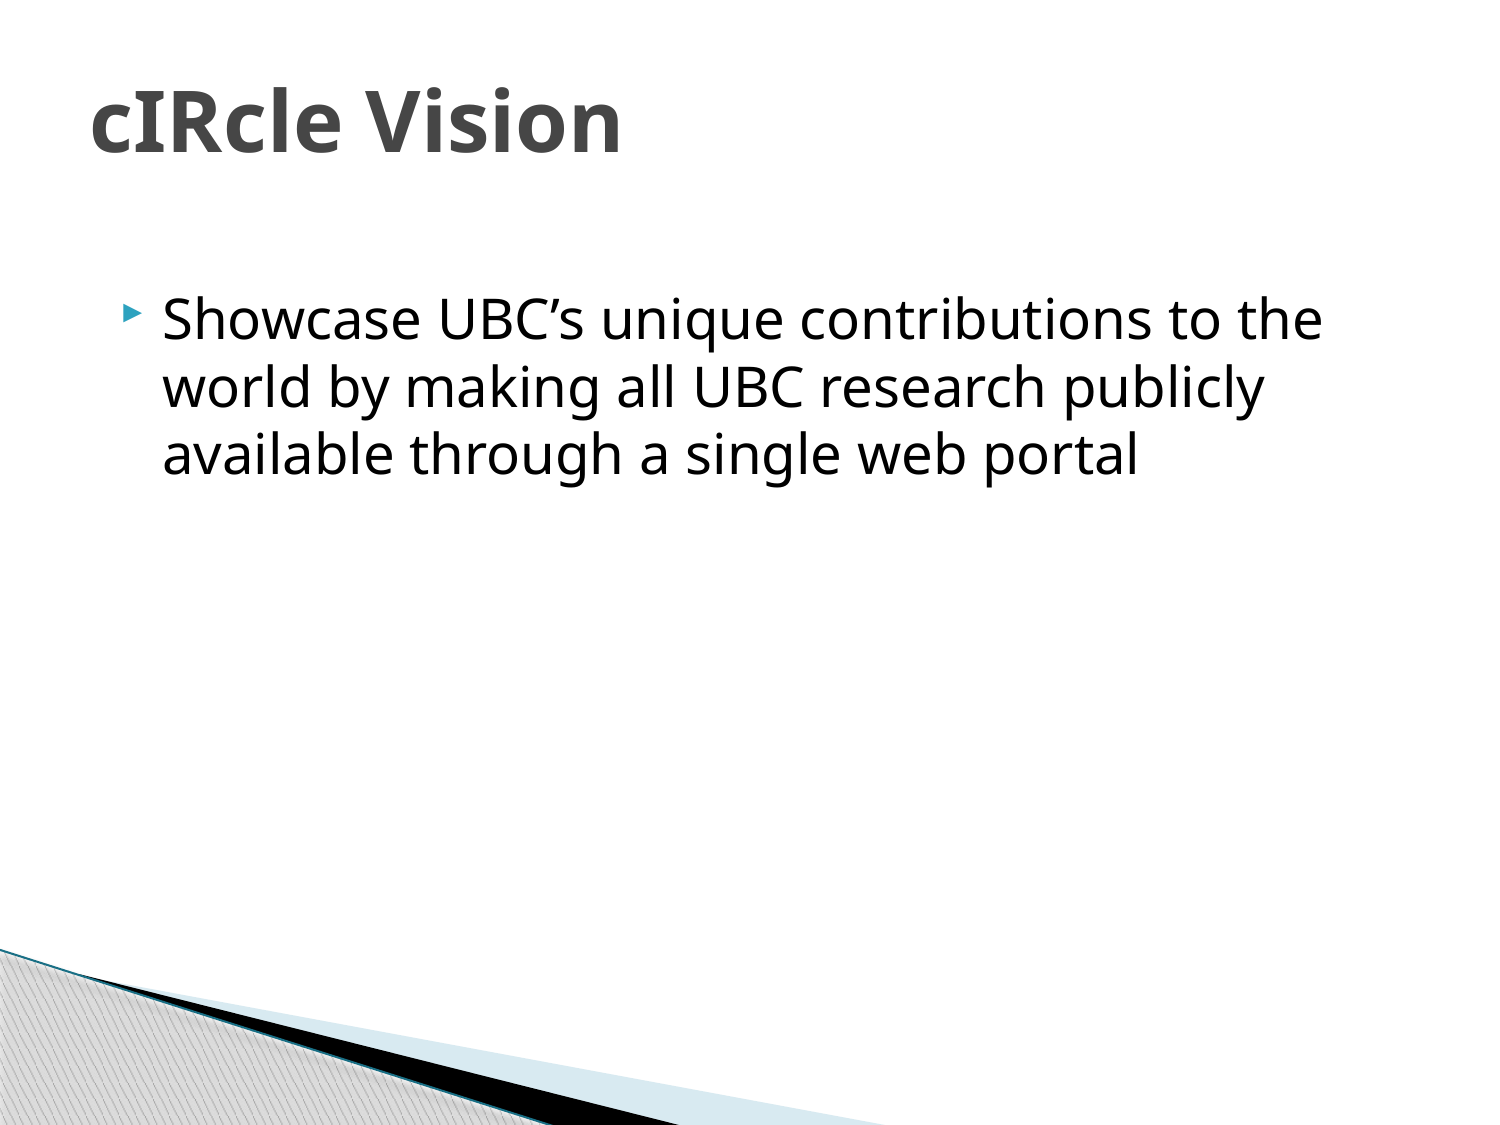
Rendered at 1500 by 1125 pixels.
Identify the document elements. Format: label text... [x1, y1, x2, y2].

title cIRcle Vision [75, 24, 1425, 213]
list Showcase UBC’s unique contributions to the world by making all UBC research publicly available through a single web portal [87, 187, 1438, 1007]
